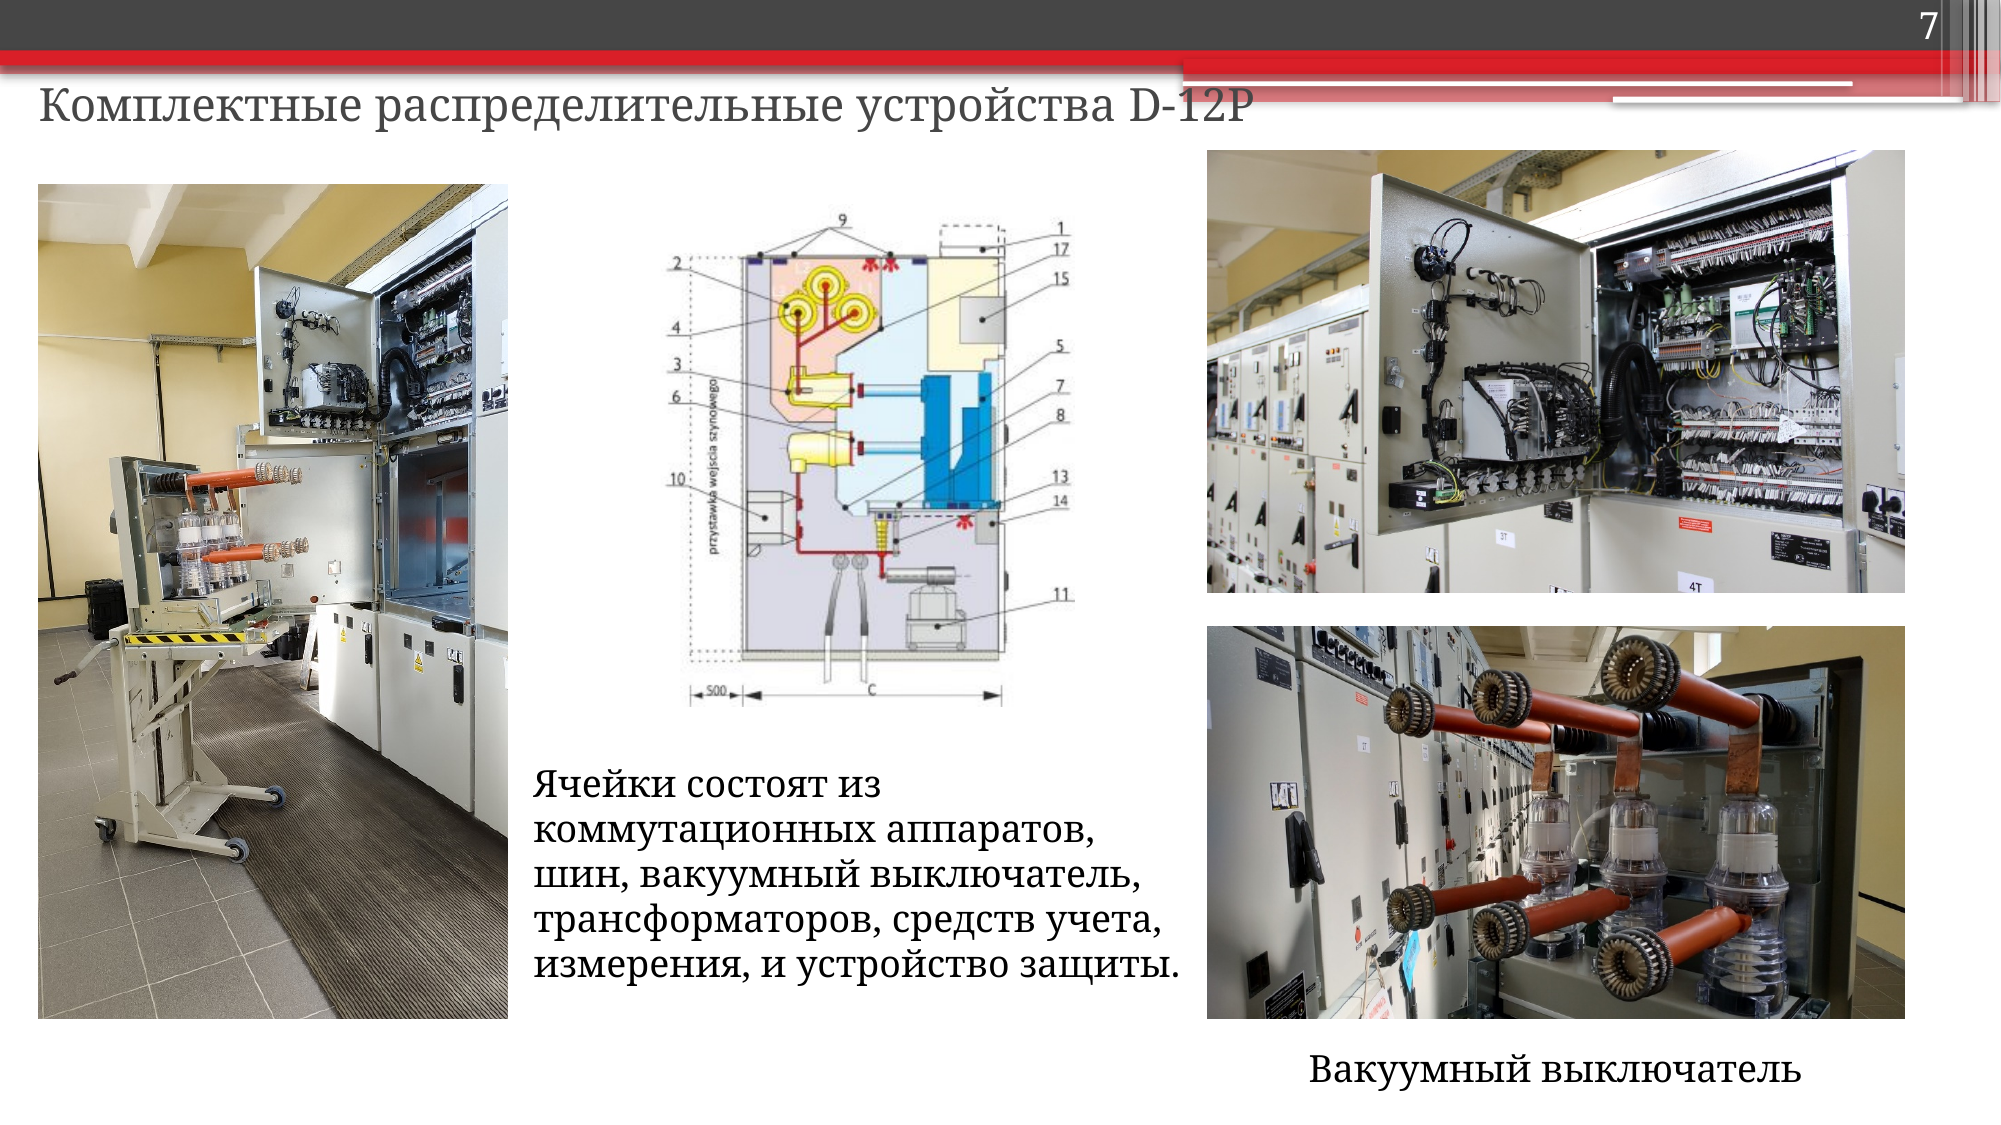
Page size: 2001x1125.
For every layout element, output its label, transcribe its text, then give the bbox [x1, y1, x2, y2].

picture [1207, 626, 1905, 1019]
text_box Вакуумный выключатель [1293, 1037, 1819, 1098]
picture [660, 204, 1077, 707]
title Комплектные распределительные устройства D-12P [23, 35, 1824, 171]
text_box Ячейки состоят из коммутационных аппаратов, шин, вакуумный выключатель, трансформаторов, средств учета, измерения, и устройство защиты. [518, 752, 1197, 993]
picture [1207, 150, 1905, 594]
picture [37, 184, 508, 1019]
slide_number 7 [1787, 0, 1955, 61]
